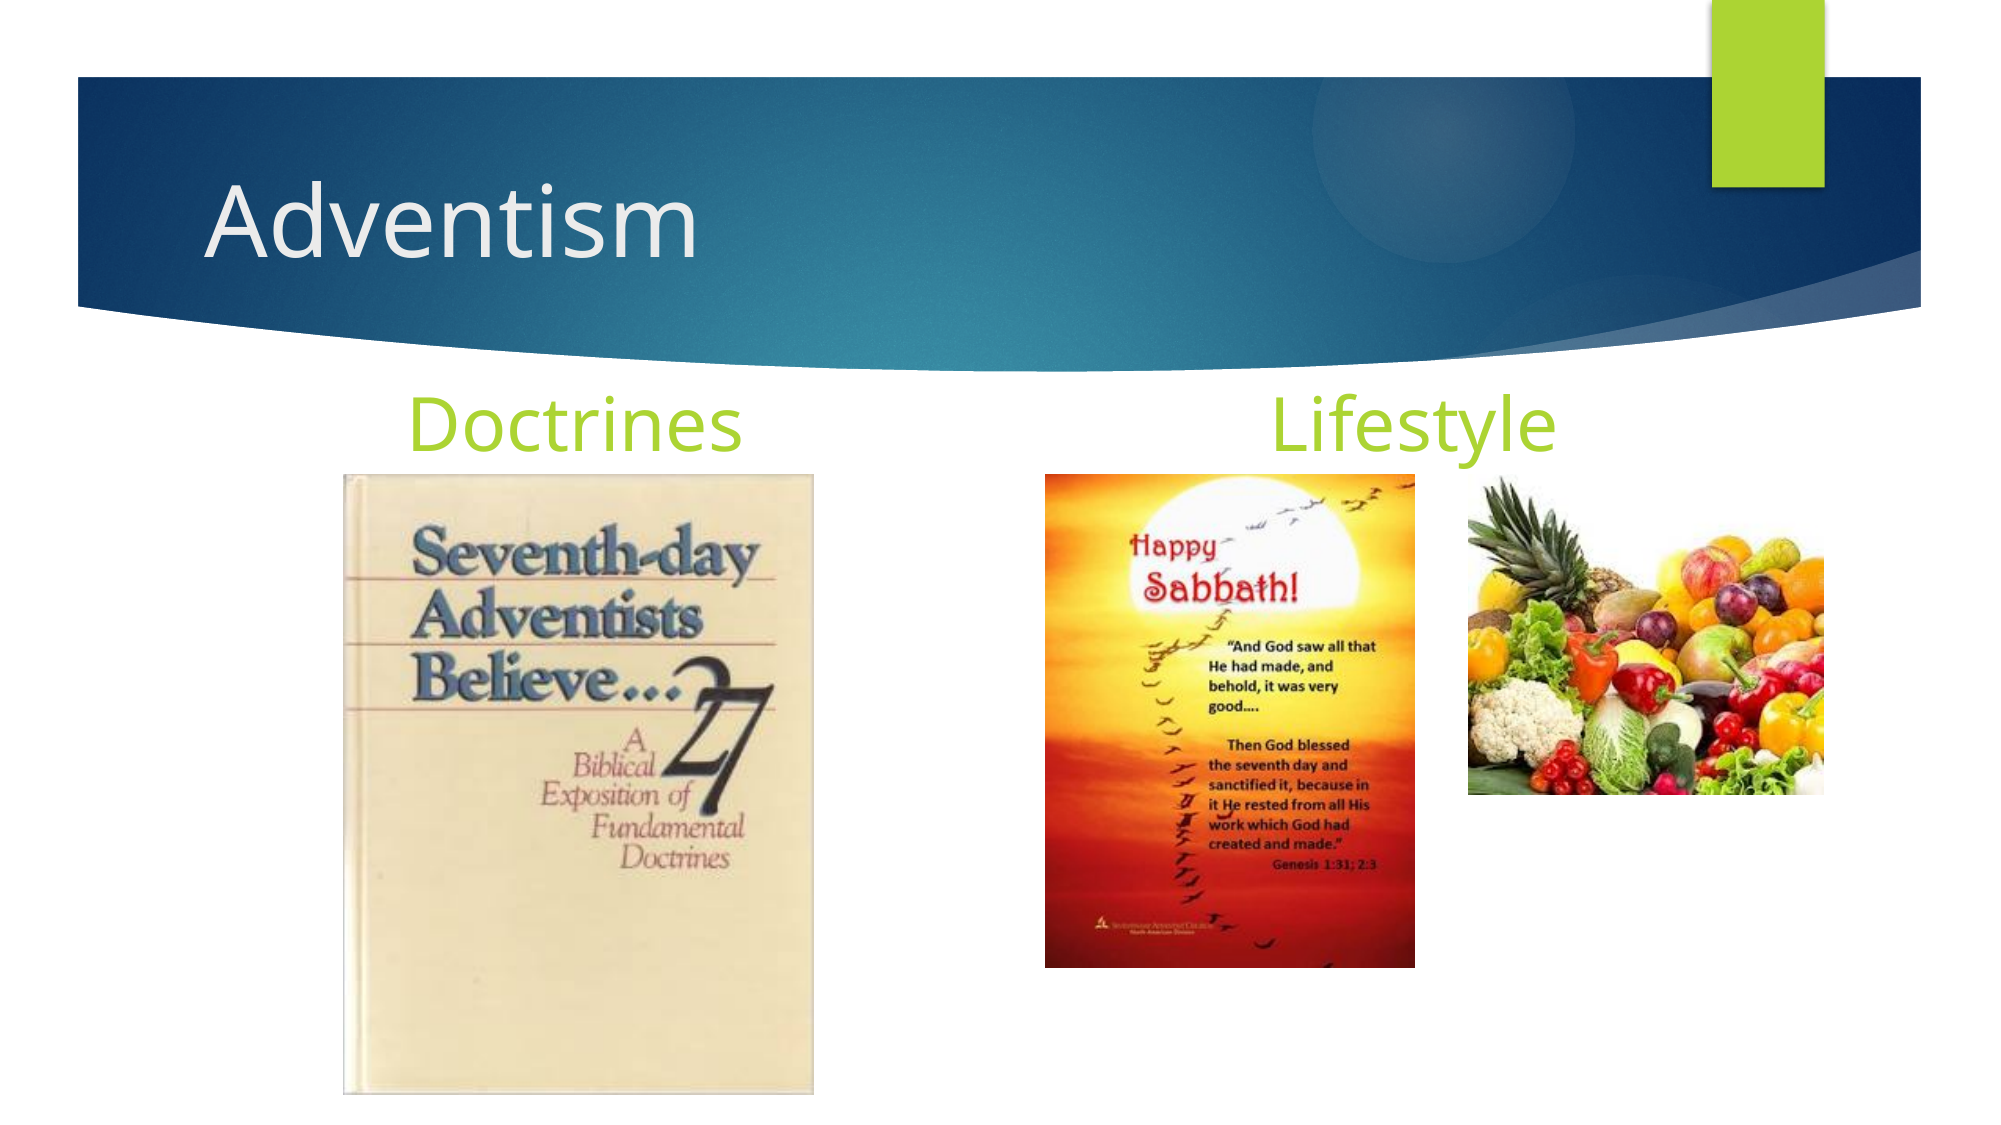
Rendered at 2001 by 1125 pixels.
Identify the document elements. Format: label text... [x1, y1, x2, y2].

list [343, 474, 815, 1095]
picture [1468, 474, 1824, 795]
title Adventism [189, 159, 1627, 276]
picture [1045, 474, 1415, 969]
list Lifestyle [1018, 379, 1810, 475]
list Doctrines [189, 379, 981, 475]
